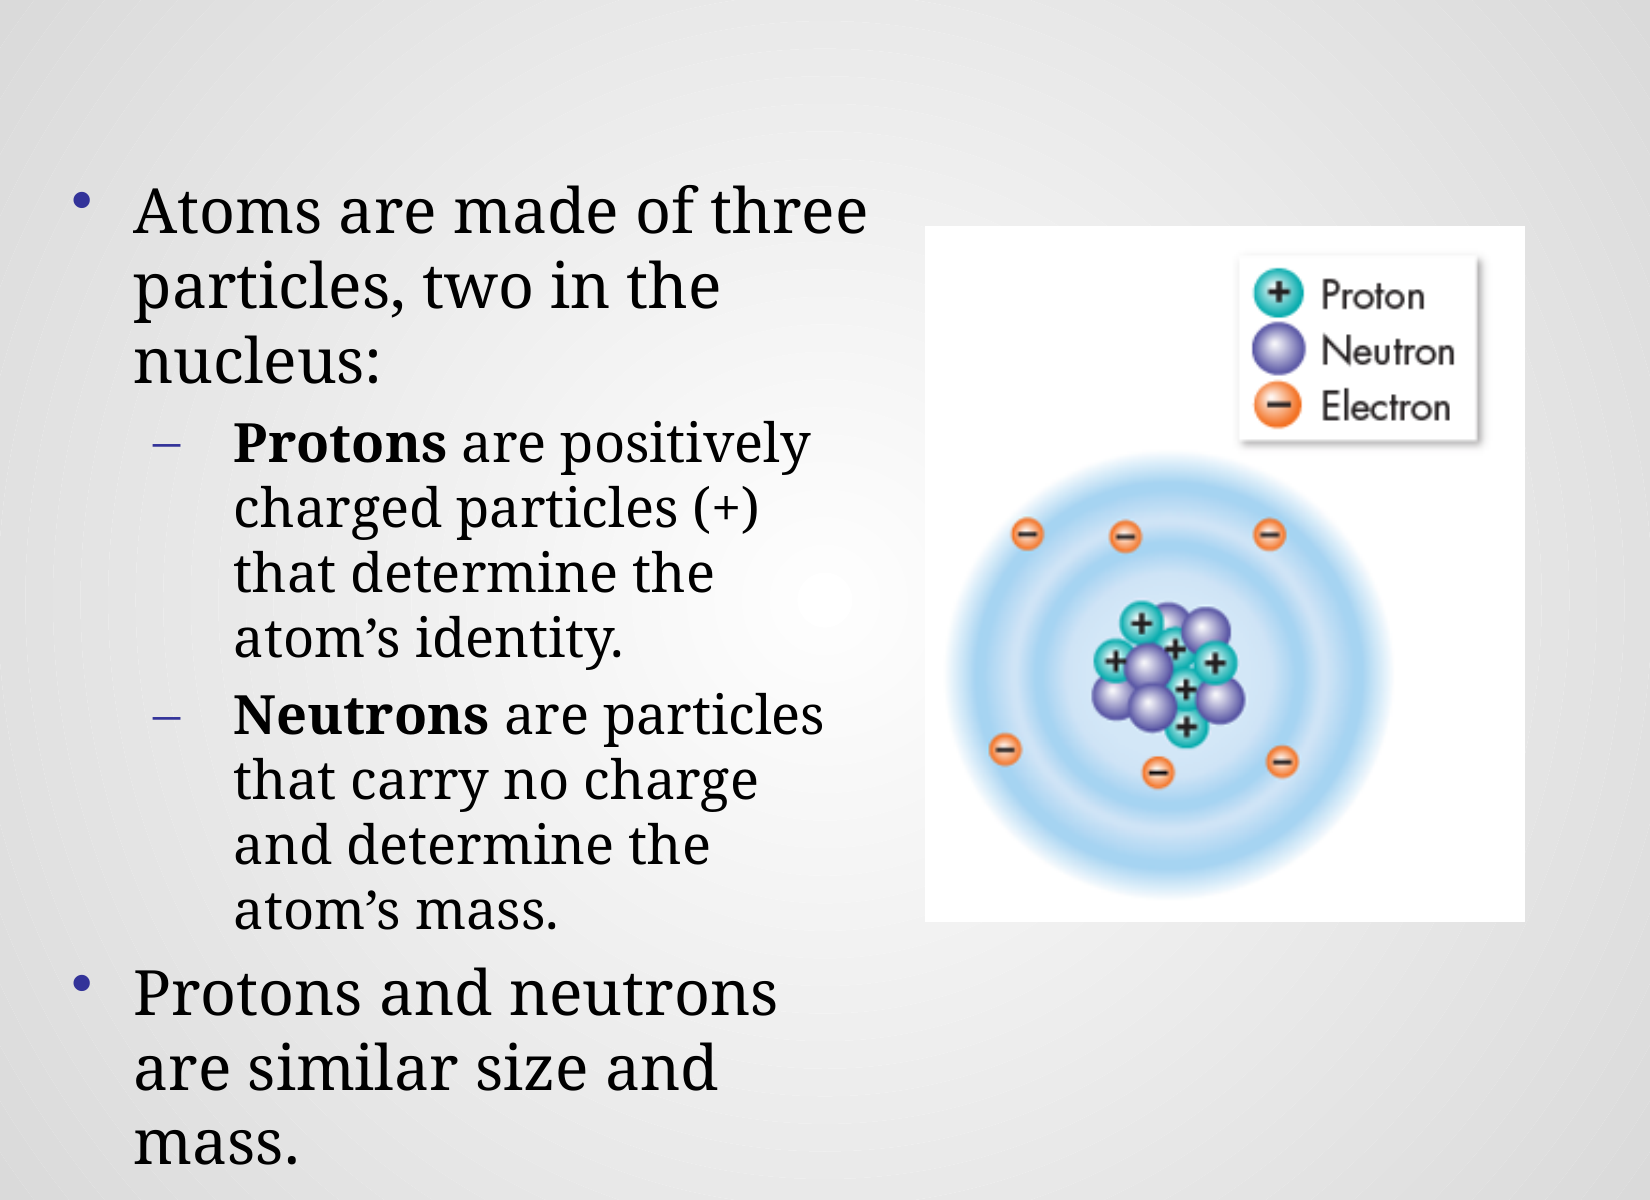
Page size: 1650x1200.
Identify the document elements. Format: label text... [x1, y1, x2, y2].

picture [925, 226, 1525, 922]
list Atoms are made of three particles, two in the nucleus: Protons are positively charged particles (+) that determine the atom’s identity. Neutrons are particles that carry no charge and determine the atom’s mass. Protons and neutrons are similar size and mass. [54, 162, 888, 1200]
